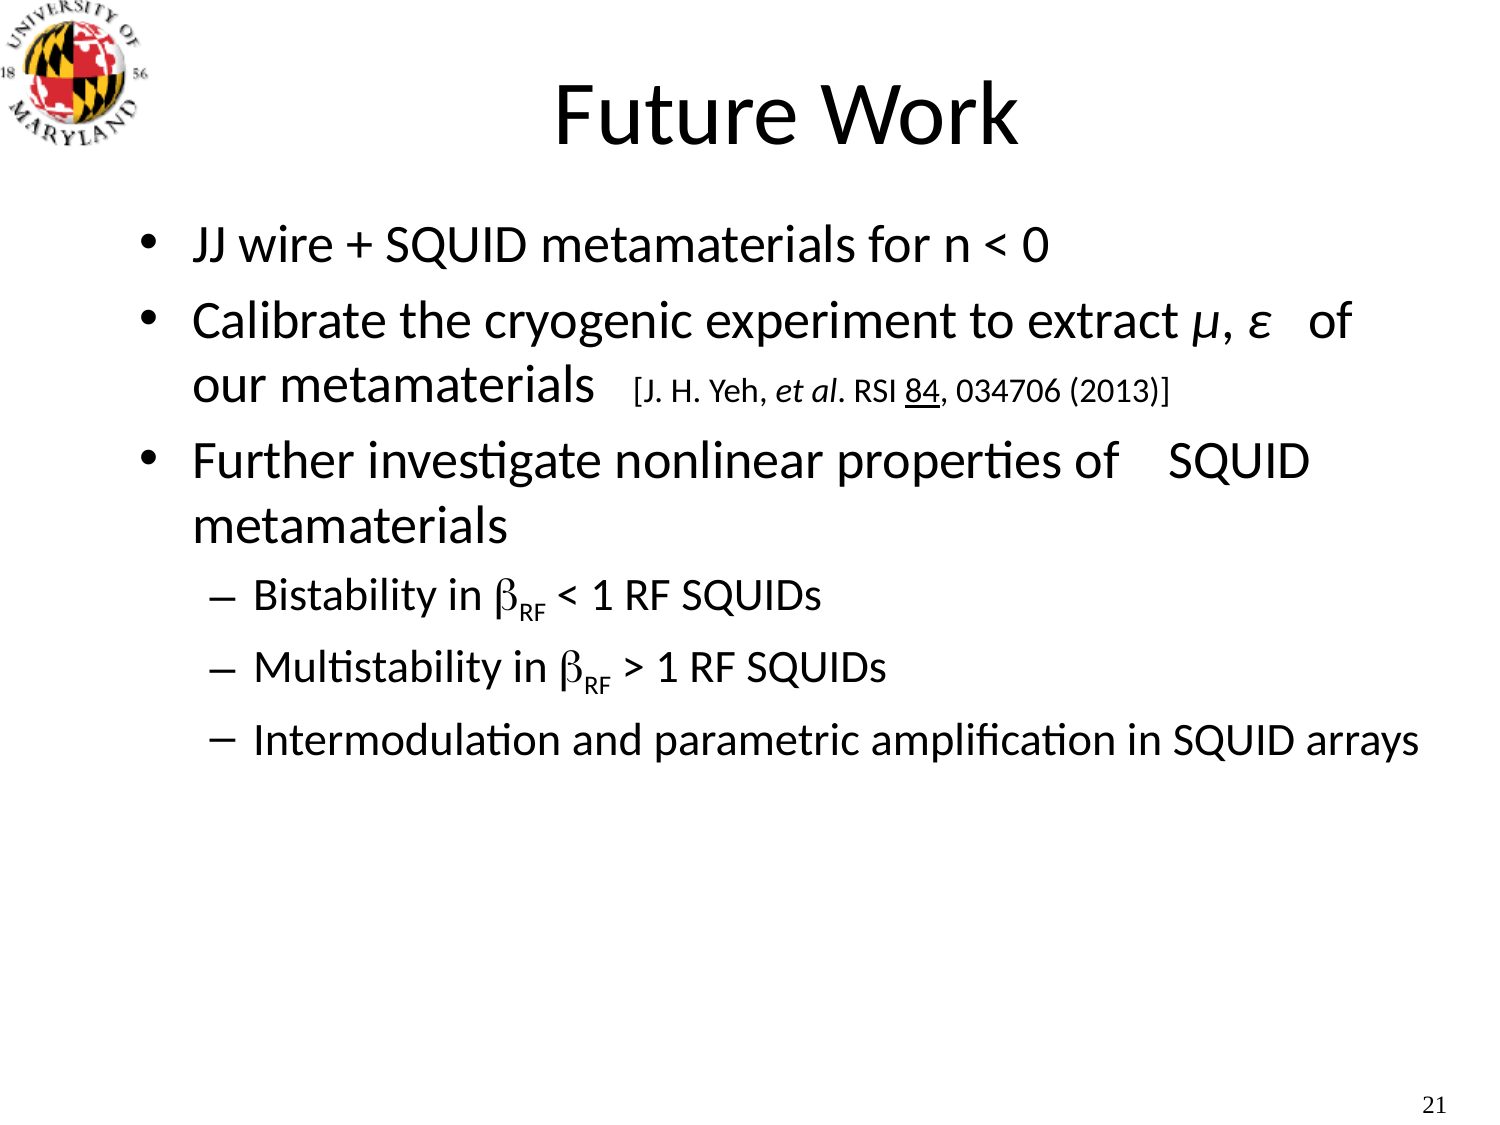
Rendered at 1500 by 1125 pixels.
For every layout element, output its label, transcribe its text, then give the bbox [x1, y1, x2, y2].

picture [0, 0, 150, 150]
text_box JJ wire + SQUID metamaterials for n < 0 Calibrate the cryogenic experiment to extract µ, ε of our metamaterials [J. H. Yeh, et al. RSI 84, 034706 (2013)] Further investigate nonlinear properties of SQUID metamaterials Bistability in bRF < 1 RF SQUIDs Multistability in bRF > 1 RF SQUIDs Intermodulation and parametric amplification in SQUID arrays [125, 125, 1438, 825]
text_box Future Work [149, 45, 1425, 125]
